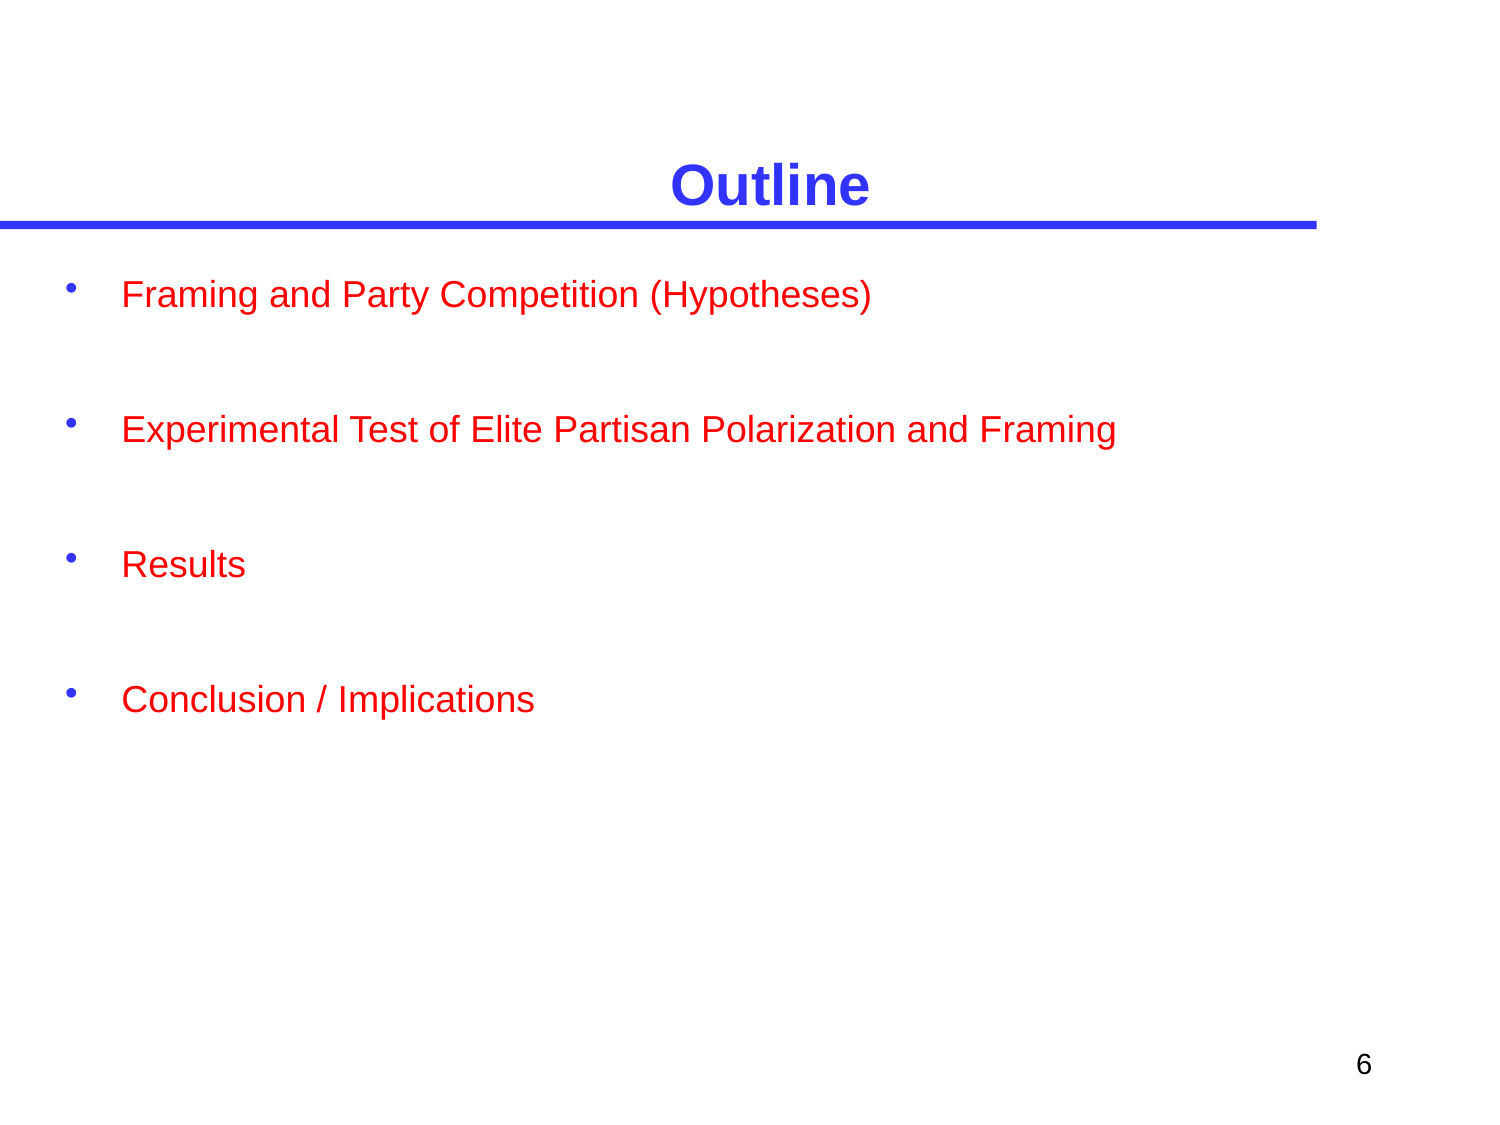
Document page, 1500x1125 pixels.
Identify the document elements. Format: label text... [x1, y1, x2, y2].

slide_number 6 [1074, 1024, 1388, 1101]
title Outline [75, 37, 1467, 225]
subtitle Framing and Party Competition (Hypotheses) Experimental Test of Elite Partisan Polarization and Framing Results Conclusion / Implications [50, 262, 1425, 1025]
